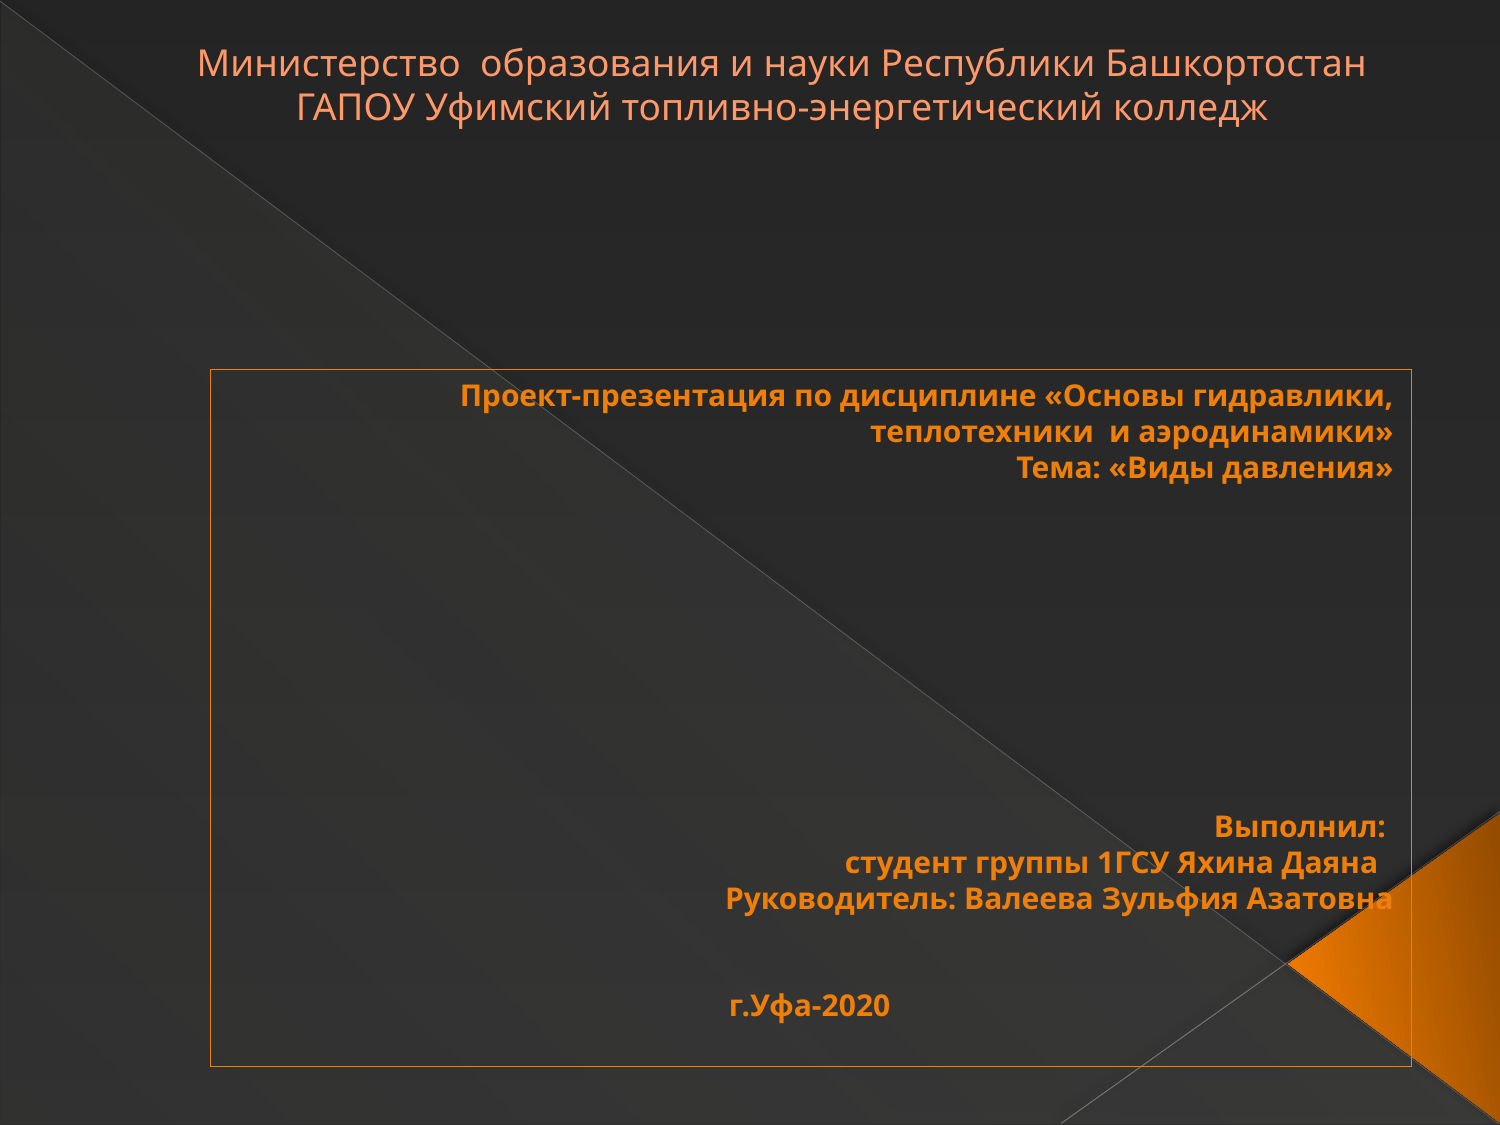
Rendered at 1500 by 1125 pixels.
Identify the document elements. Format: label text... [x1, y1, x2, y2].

subtitle Проект-презентация по дисциплине «Основы гидравлики, теплотехники и аэродинамики» Тема: «Виды давления» Выполнил: студент группы 1ГСУ Яхина Даяна Руководитель: Валеева Зульфия Азатовна г.Уфа-2020 [210, 369, 1412, 1067]
title Министерство образования и науки Республики Башкортостан ГАПОУ Уфимский топливно-энергетический колледж [82, 0, 1405, 136]
